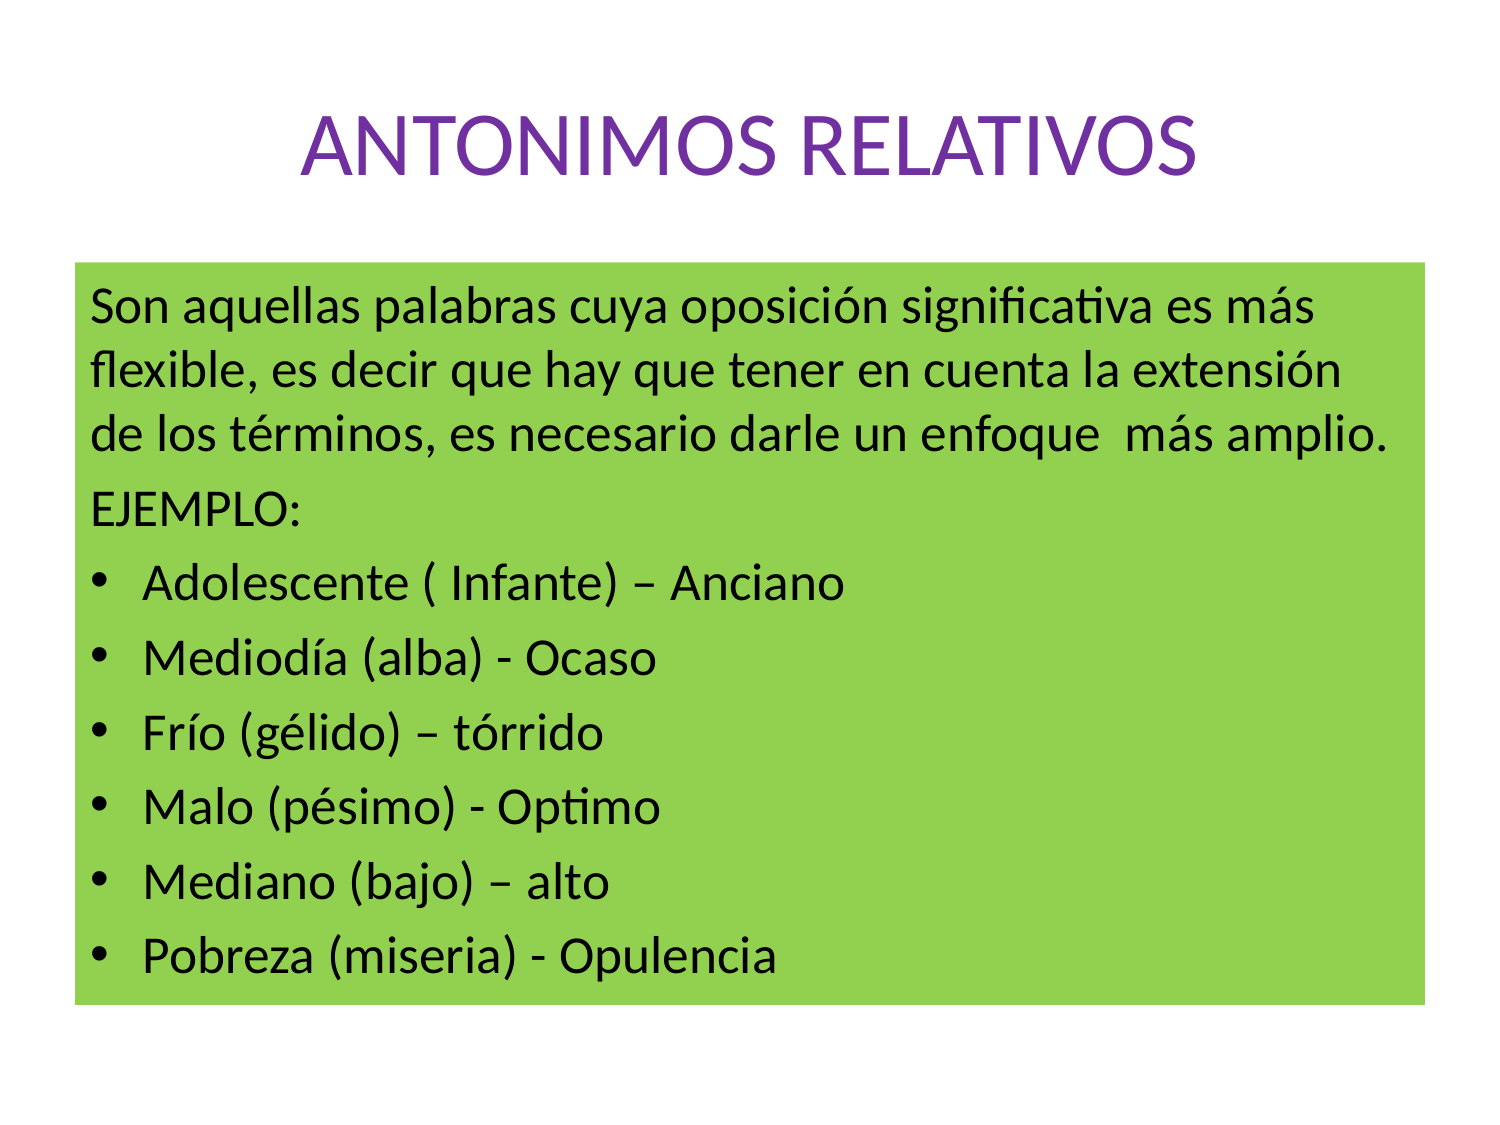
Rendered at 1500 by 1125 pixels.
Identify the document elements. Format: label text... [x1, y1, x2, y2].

list Son aquellas palabras cuya oposición significativa es más flexible, es decir que hay que tener en cuenta la extensión de los términos, es necesario darle un enfoque más amplio. EJEMPLO: Adolescente ( Infante) – Anciano Mediodía (alba) - Ocaso Frío (gélido) – tórrido Malo (pésimo) - Optimo Mediano (bajo) – alto Pobreza (miseria) - Opulencia [75, 262, 1425, 1005]
title ANTONIMOS RELATIVOS [75, 45, 1425, 233]
